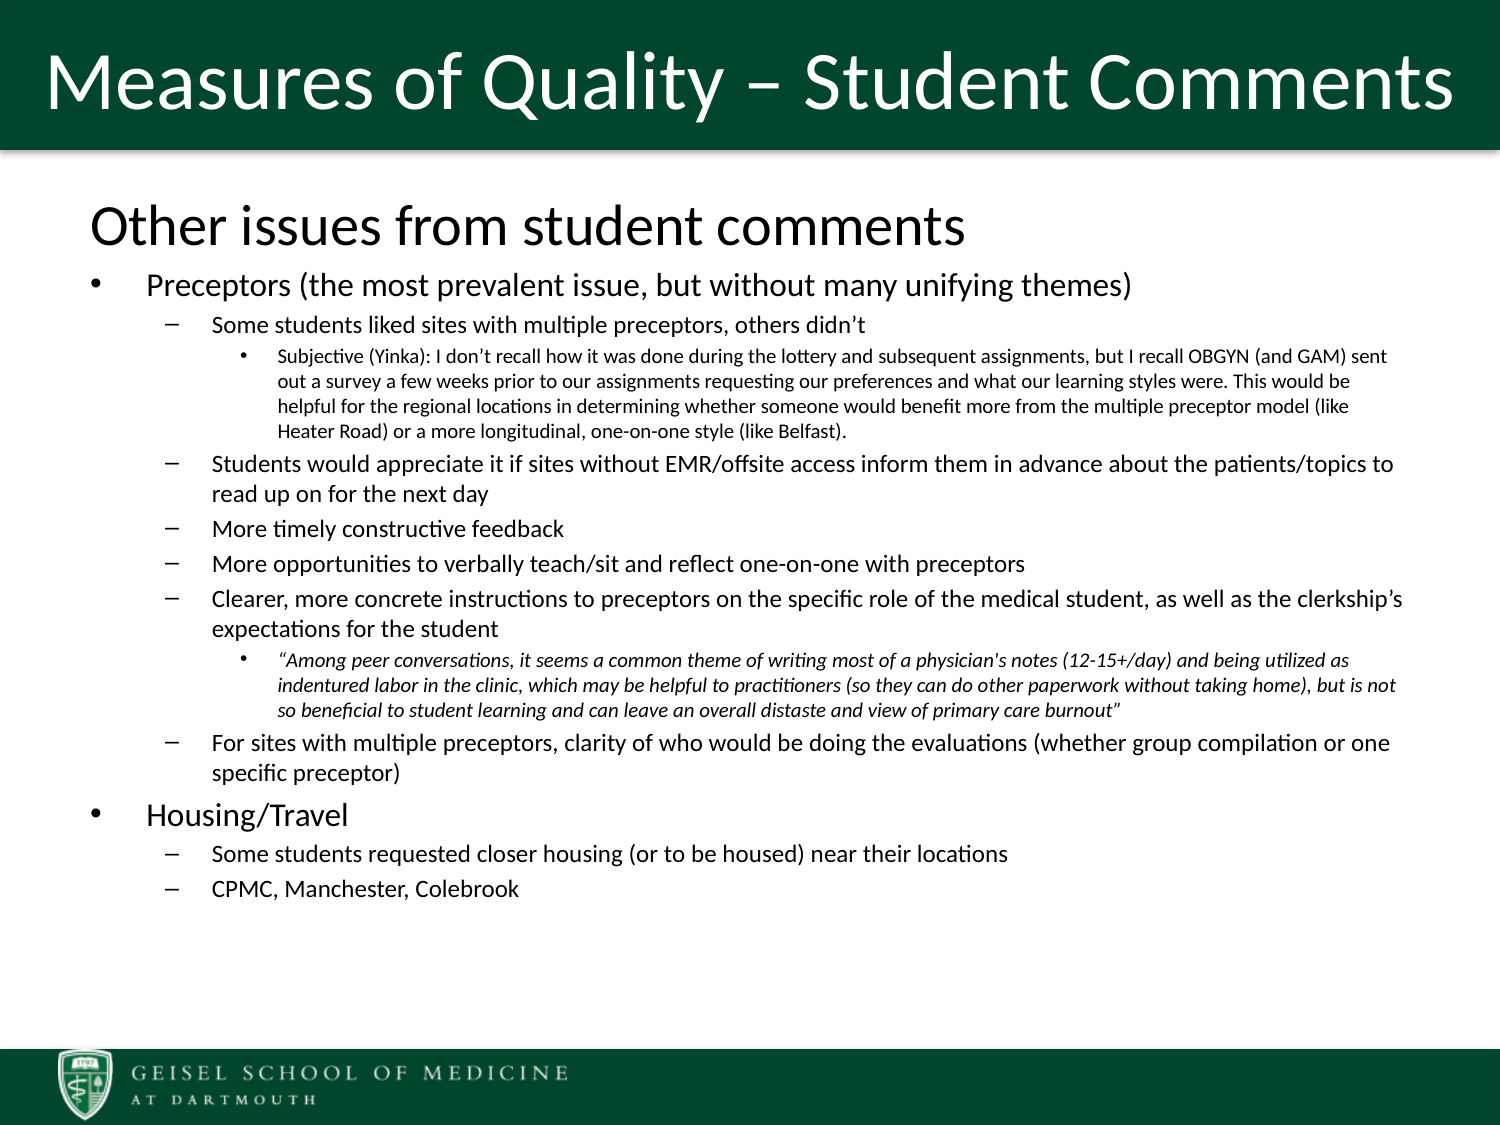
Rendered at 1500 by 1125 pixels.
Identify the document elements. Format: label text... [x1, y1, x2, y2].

picture [58, 1049, 567, 1122]
title Measures of Quality – Student Comments [28, 2, 1473, 150]
list Other issues from student comments Preceptors (the most prevalent issue, but without many unifying themes) Some students liked sites with multiple preceptors, others didn’t Subjective (Yinka): I don’t recall how it was done during the lottery and subsequent assignments, but I recall OBGYN (and GAM) sent out a survey a few weeks prior to our assignments requesting our preferences and what our learning styles were. This would be helpful for the regional locations in determining whether someone would benefit more from the multiple preceptor model (like Heater Road) or a more longitudinal, one-on-one style (like Belfast). Students would appreciate it if sites without EMR/offsite access inform them in advance about the patients/topics to read up on for the next day More timely constructive feedback More opportunities to verbally teach/sit and reflect one-on-one with preceptors Clearer, more concrete instructions to preceptors on the specific role of the medical student, as well as the clerkship’s expectations for the student “Among peer conversations, it seems a common theme of writing most of a physician's notes (12-15+/day) and being utilized as indentured labor in the clinic, which may be helpful to practitioners (so they can do other paperwork without taking home), but is not so beneficial to student learning and can leave an overall distaste and view of primary care burnout” For sites with multiple preceptors, clarity of who would be doing the evaluations (whether group compilation or one specific preceptor) Housing/Travel Some students requested closer housing (or to be housed) near their locations CPMC, Manchester, Colebrook [75, 179, 1425, 1020]
